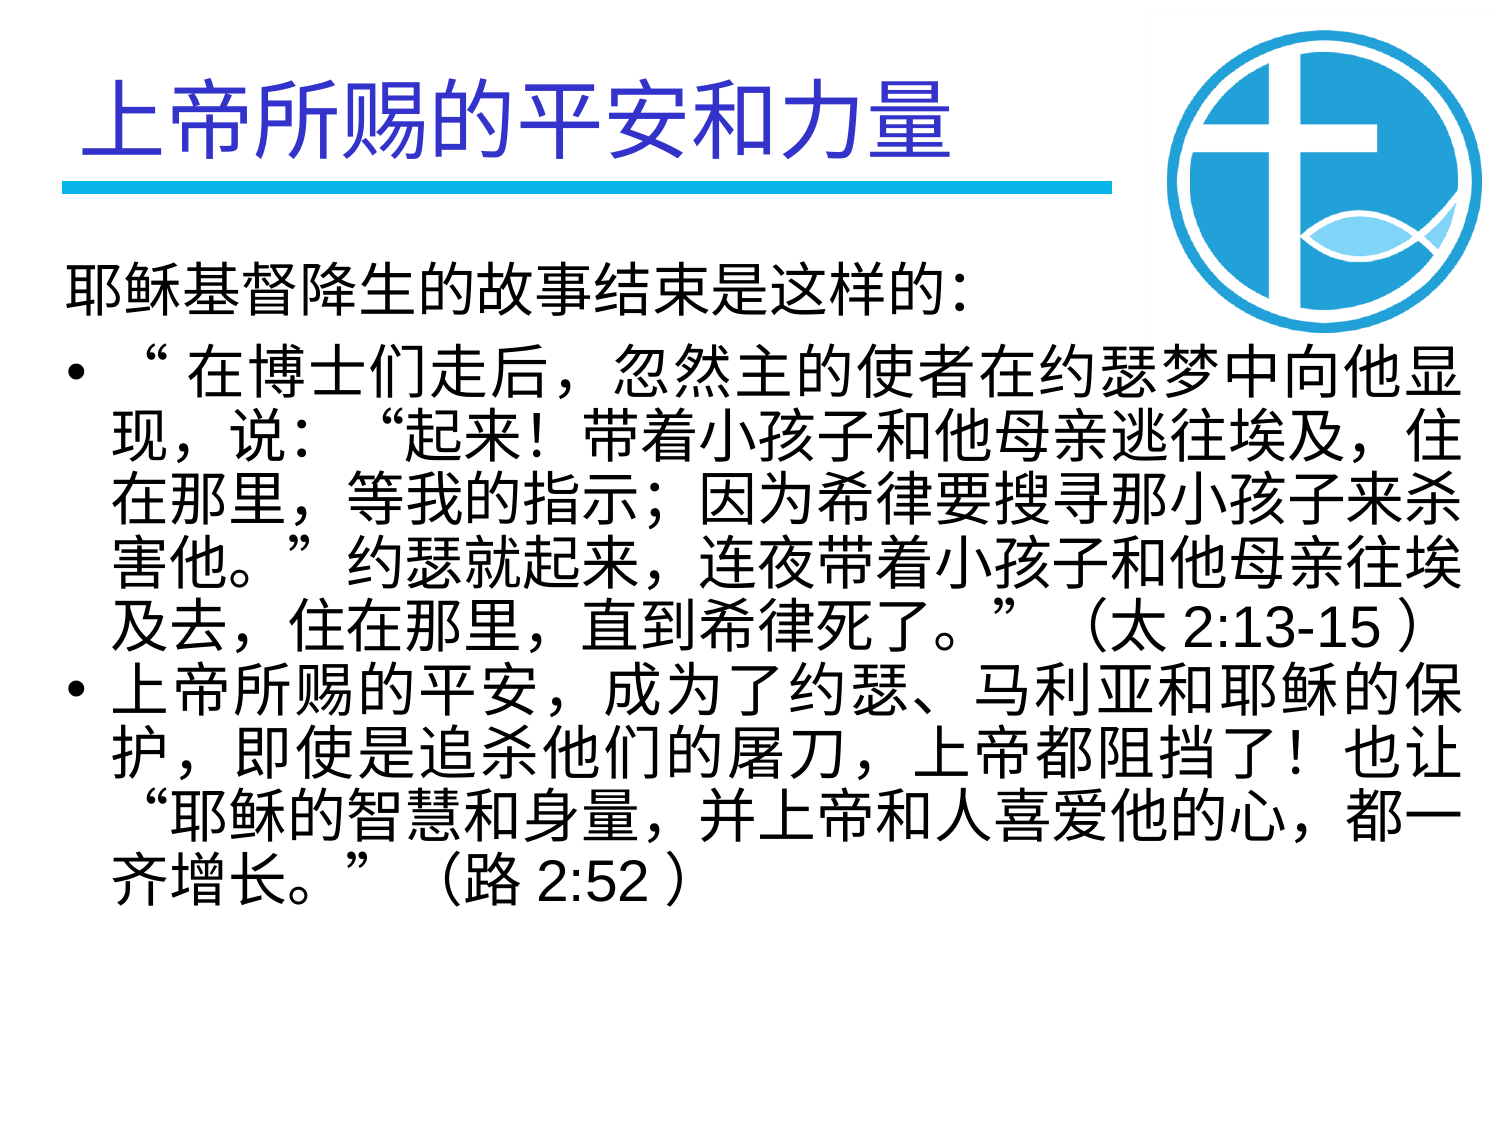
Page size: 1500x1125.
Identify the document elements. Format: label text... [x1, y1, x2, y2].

picture [1148, 12, 1500, 350]
text_box 上帝所赐的平安和力量 [71, 15, 1158, 233]
list 耶稣基督降生的故事结束是这样的： “在博士们走后，忽然主的使者在约瑟梦中向他显现，说：“起来！带着小孩子和他母亲逃往埃及，住在那里，等我的指示；因为希律要搜寻那小孩子来杀害他。”约瑟就起来，连夜带着小孩子和他母亲往埃及去，住在那里，直到希律死了。”（太2:13-15） 上帝所赐的平安，成为了约瑟、马利亚和耶稣的保护，即使是追杀他们的屠刀，上帝都阻挡了！也让“耶稣的智慧和身量，并上帝和人喜爱他的心，都一齐增长。”（路2:52） [56, 252, 1472, 1095]
